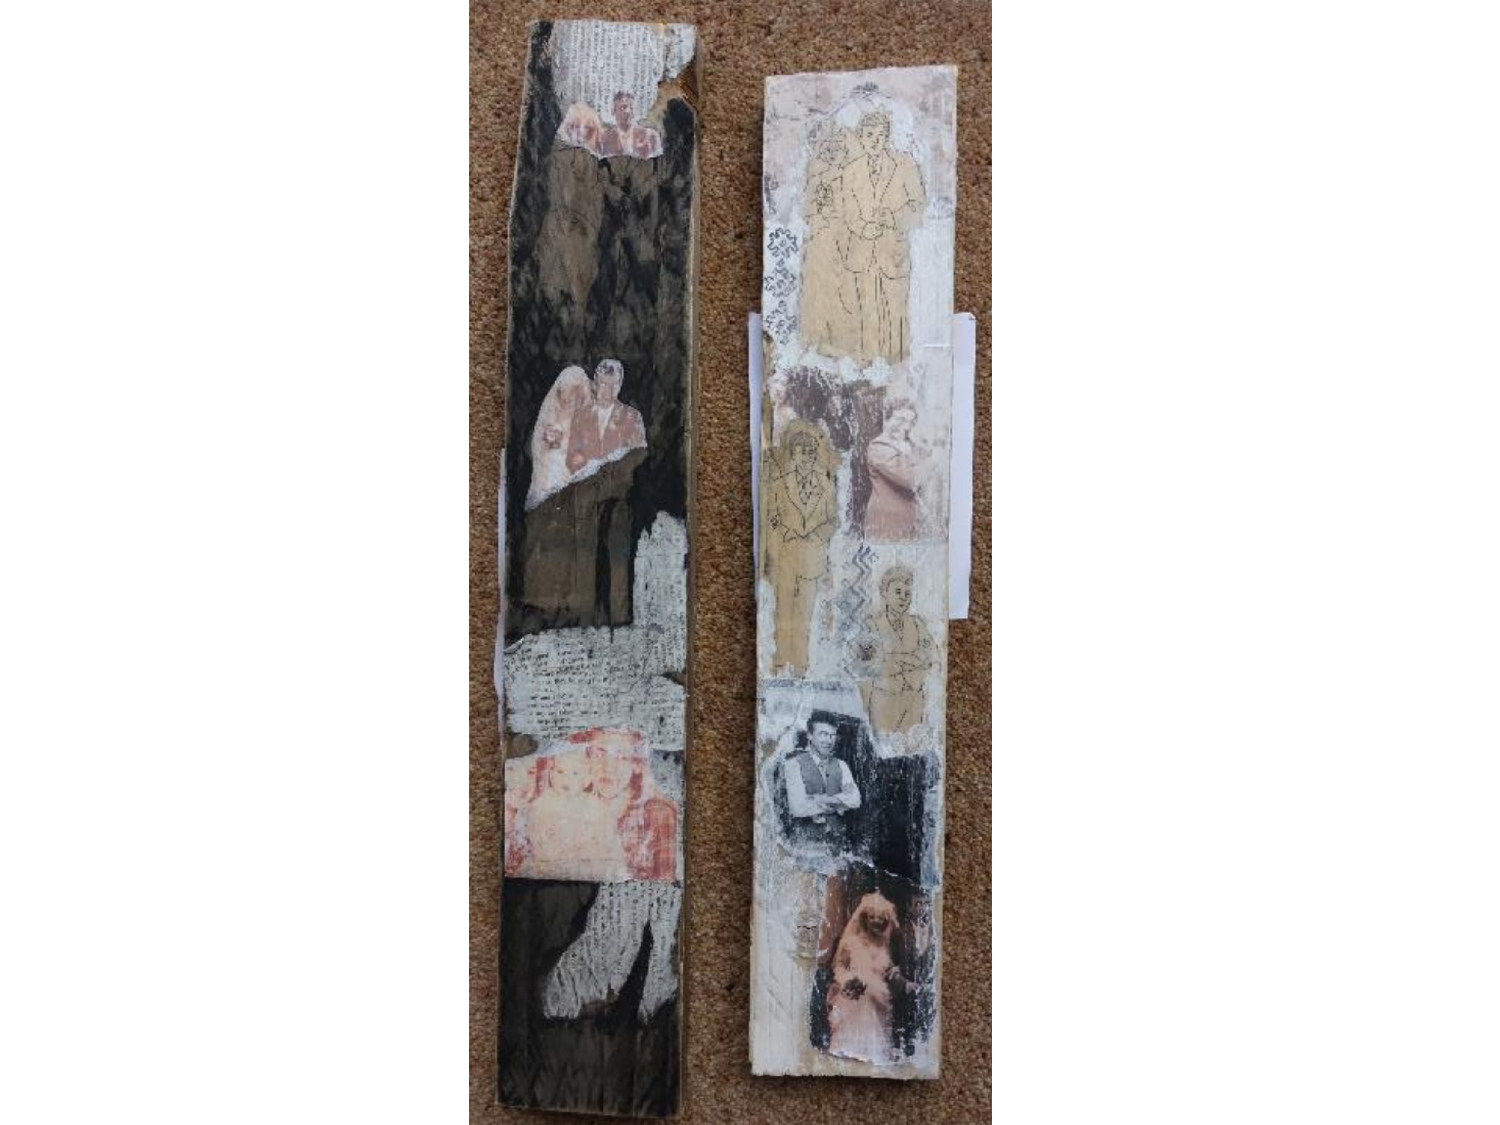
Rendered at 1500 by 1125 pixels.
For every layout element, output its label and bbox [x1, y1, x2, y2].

picture [167, 1, 1293, 1125]
